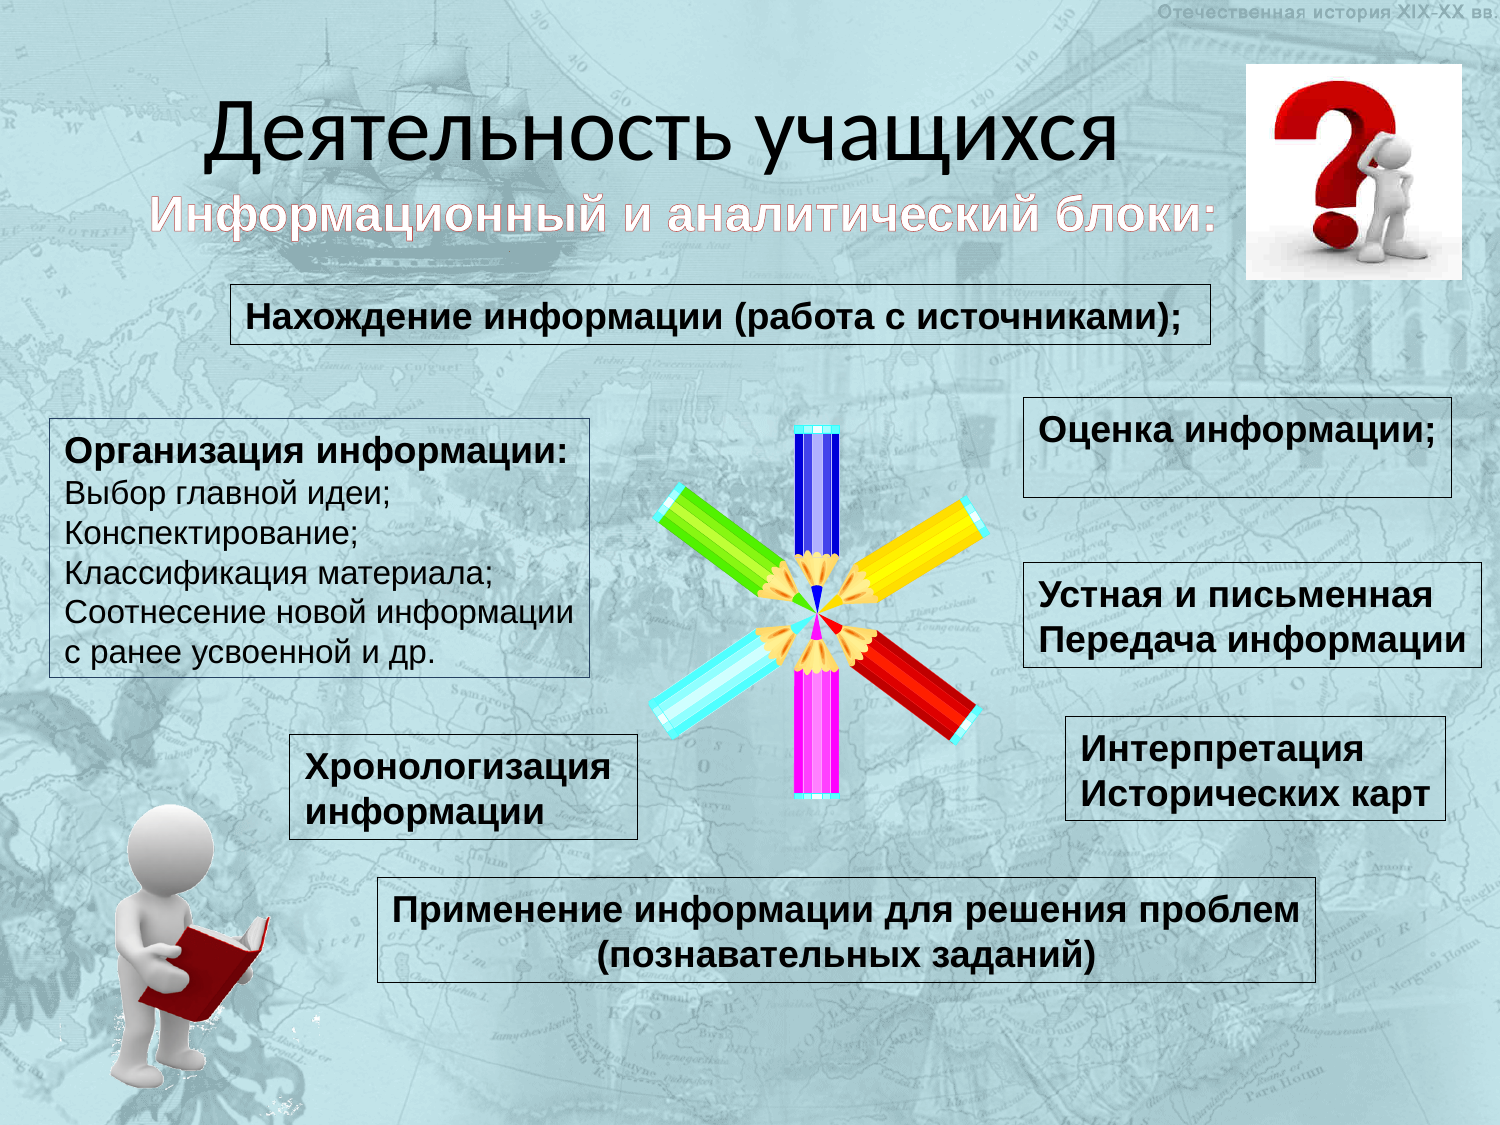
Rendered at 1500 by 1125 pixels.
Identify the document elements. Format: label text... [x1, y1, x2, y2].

text_box Устная и письменная Передача информации [1023, 562, 1482, 668]
text_box Организация информации: Выбор главной идеи; Конспектирование; Классификация материала; Соотнесение новой информации с ранее усвоенной и др. [49, 418, 590, 678]
text_box Нахождение информации (работа с источниками); [230, 284, 1211, 345]
text_box Применение информации для решения проблем (познавательных заданий) [377, 877, 1316, 983]
text_box Интерпретация Исторических карт [1065, 716, 1446, 821]
text_box Хронологизация информации [289, 734, 638, 840]
picture [0, 0, 1500, 1125]
text_box Информационный и аналитический блоки: [133, 173, 1234, 249]
text_box Оценка информации; [1023, 397, 1452, 498]
title Деятельность учащихся [69, 29, 1256, 218]
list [648, 418, 996, 800]
